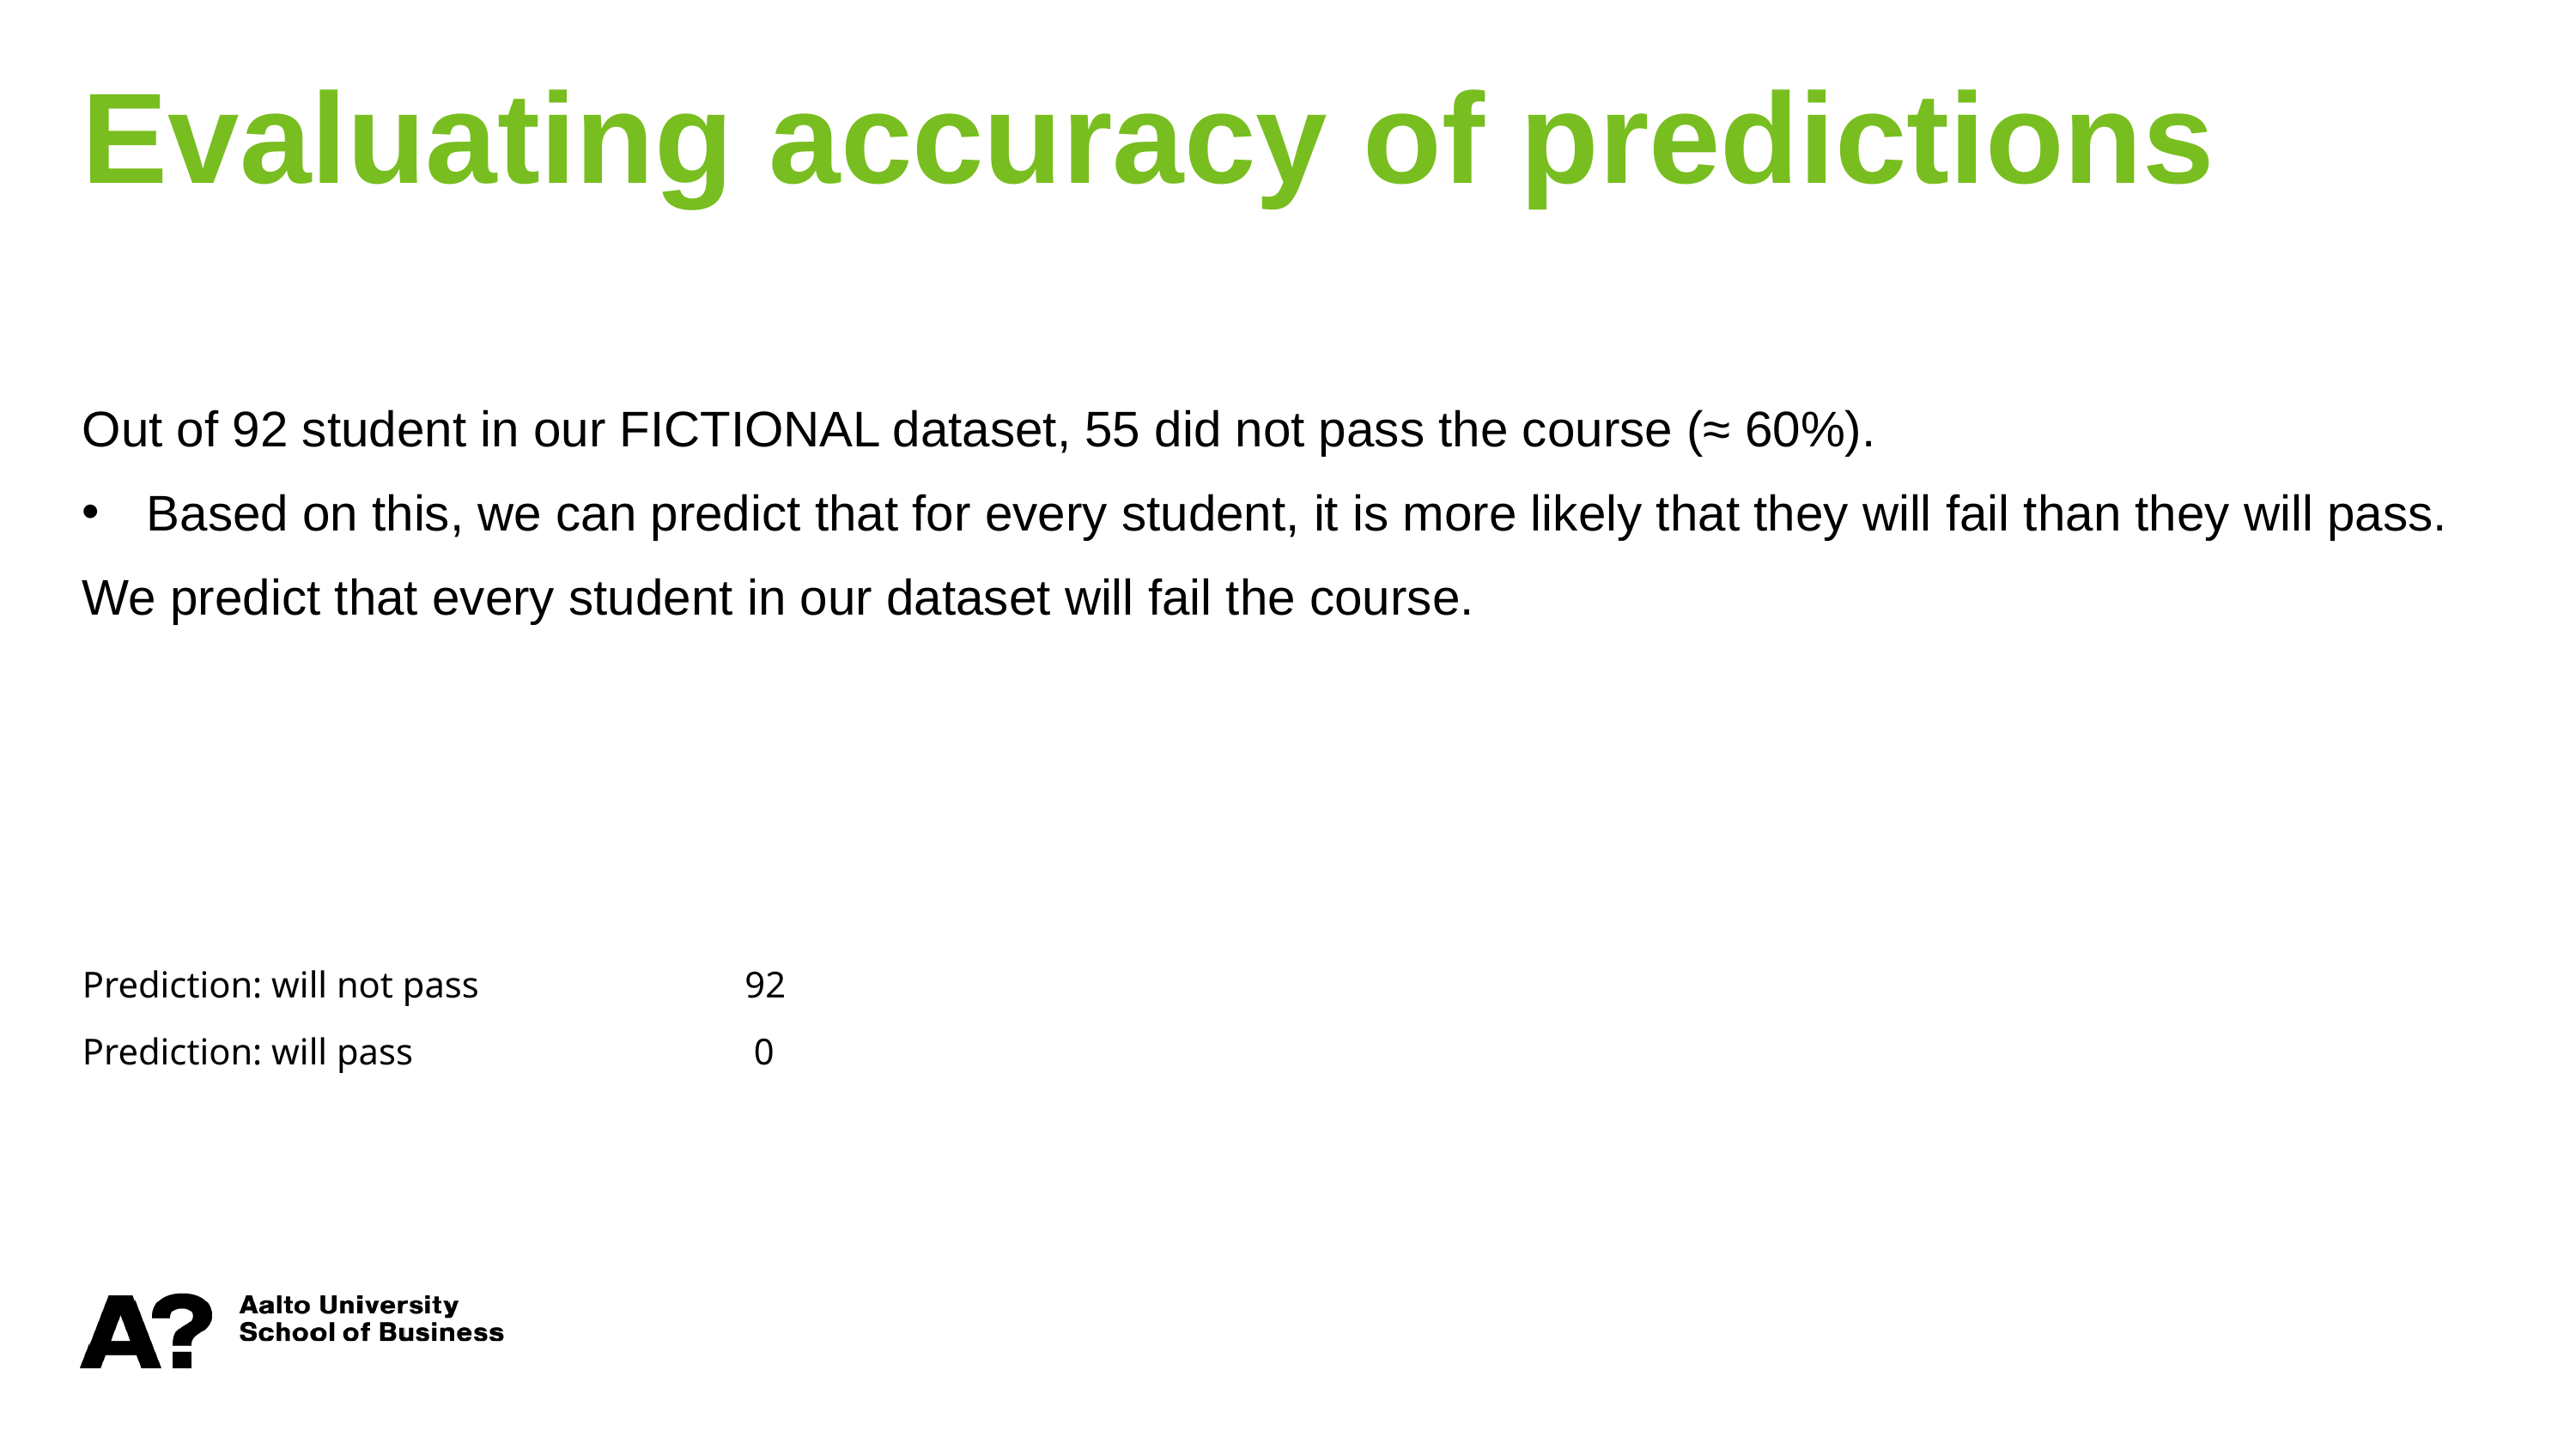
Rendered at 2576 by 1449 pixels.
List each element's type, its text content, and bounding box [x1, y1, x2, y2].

list Evaluating accuracy of predictions [82, 54, 2476, 336]
picture [0, 1222, 585, 1440]
list Out of 92 student in our FICTIONAL dataset, 55 did not pass the course (≈ 60%). Based on this, we can predict that for every student, it is more likely that they will fail than they will pass. We predict that every student in our dataset will fail the course. our prediction accuracy would be 60djfiasjdfiaösj%: Prediction: will not pass 92 Prediction: will pass 0 [82, 396, 2476, 1256]
